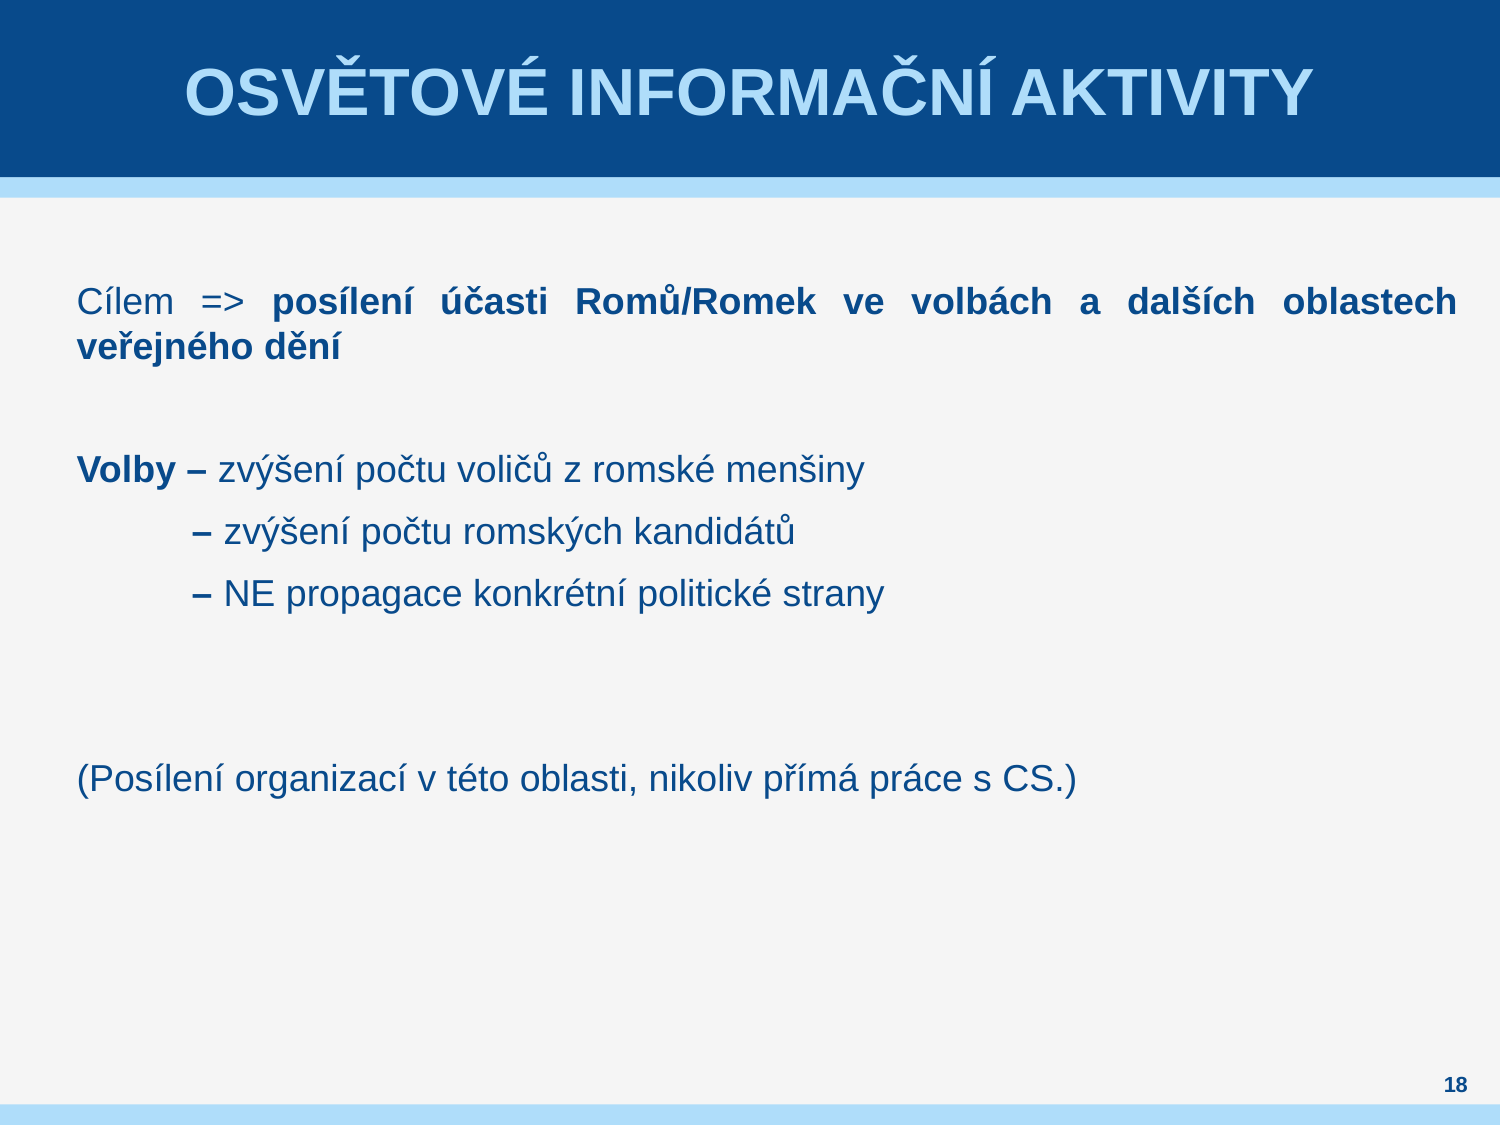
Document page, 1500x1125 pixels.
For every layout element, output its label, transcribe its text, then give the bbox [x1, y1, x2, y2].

slide_number 18 [1417, 1068, 1495, 1099]
list Cílem => posílení účasti Romů/Romek ve volbách a dalších oblastech veřejného dění Volby – zvýšení počtu voličů z romské menšiny – zvýšení počtu romských kandidátů – NE propagace konkrétní politické strany (Posílení organizací v této oblasti, nikoliv přímá práce s CS.) [76, 215, 1459, 1031]
title Osvětové informační aktivity [59, 0, 1441, 178]
